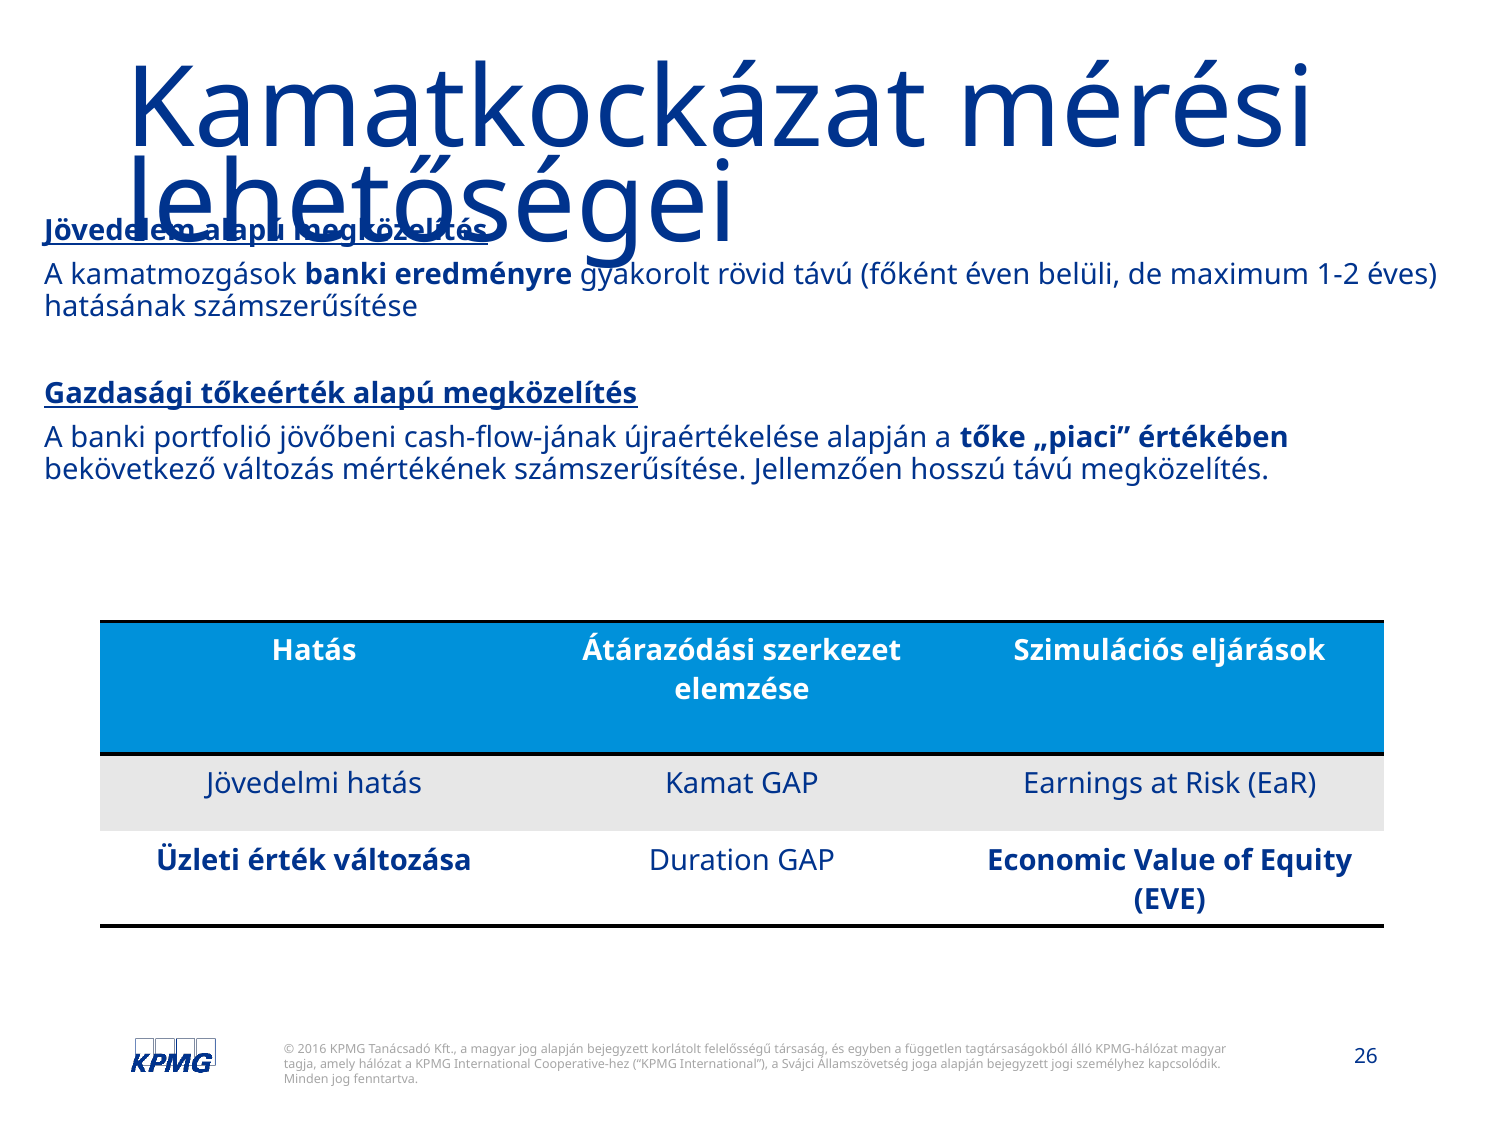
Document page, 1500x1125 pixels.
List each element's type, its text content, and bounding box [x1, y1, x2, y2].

table_cell Earnings at Risk (EaR) [956, 756, 1384, 831]
picture [116, 1031, 234, 1077]
table_cell Üzleti érték változása [100, 831, 528, 924]
table_header Szimulációs eljárások [956, 623, 1384, 752]
table_cell Jövedelmi hatás [100, 756, 528, 831]
table_header Hatás [100, 623, 528, 752]
table_cell Kamat GAP [528, 756, 956, 831]
table_header Átárazódási szerkezet elemzése [528, 623, 956, 752]
table_cell Duration GAP [528, 831, 956, 924]
title Kamatkockázat mérési lehetőségei [125, 71, 1378, 166]
text_box Jövedelem alapú megközelítés A kamatmozgások banki eredményre gyakorolt rövid távú (főként éven belüli, de maximum 1-2 éves) hatásának számszerűsítése Gazdasági tőkeérték alapú megközelítés A banki portfolió jövőbeni cash-flow-jának újraértékelése alapján a tőke „piaci” értékében bekövetkező változás mértékének számszerűsítése. Jellemzően hosszú távú megközelítés. [29, 208, 1459, 528]
table_cell Economic Value of Equity (EVE) [956, 831, 1384, 924]
